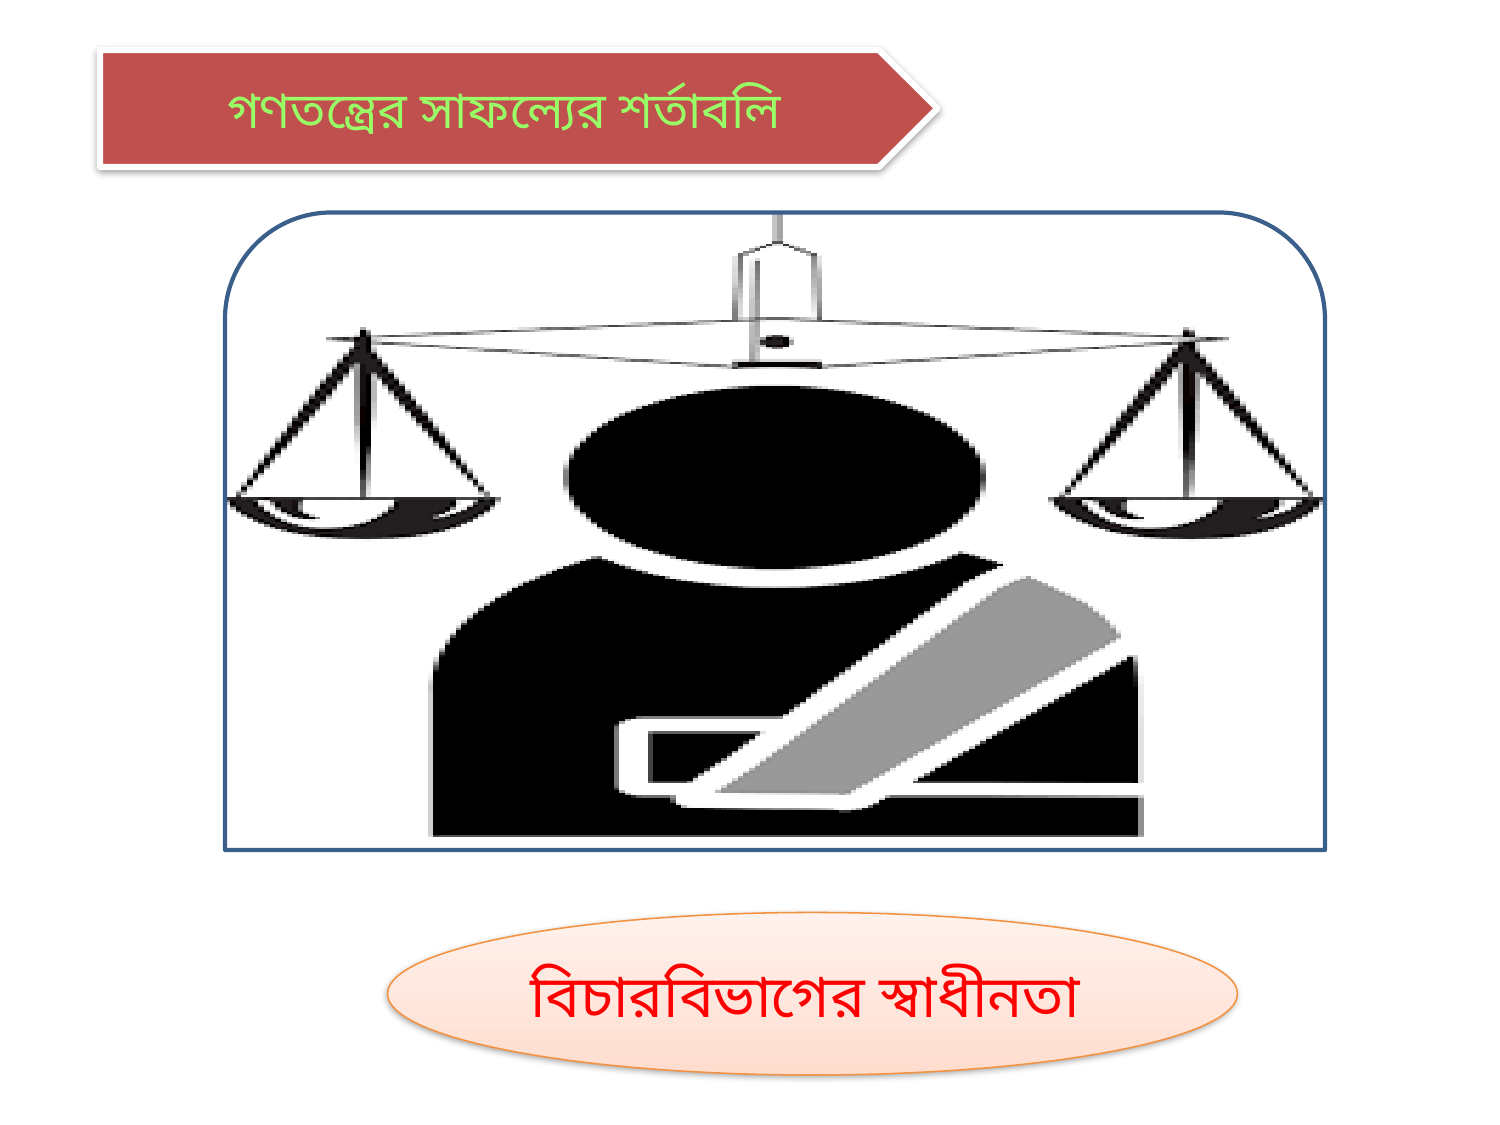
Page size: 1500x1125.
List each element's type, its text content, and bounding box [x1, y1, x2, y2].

text_box বিচারবিভাগের স্বাধীনতা [386, 911, 1239, 1076]
text_box গণতন্ত্রের সাফল্যের শর্তাবলি [96, 46, 941, 171]
text_box [222, 210, 1328, 853]
